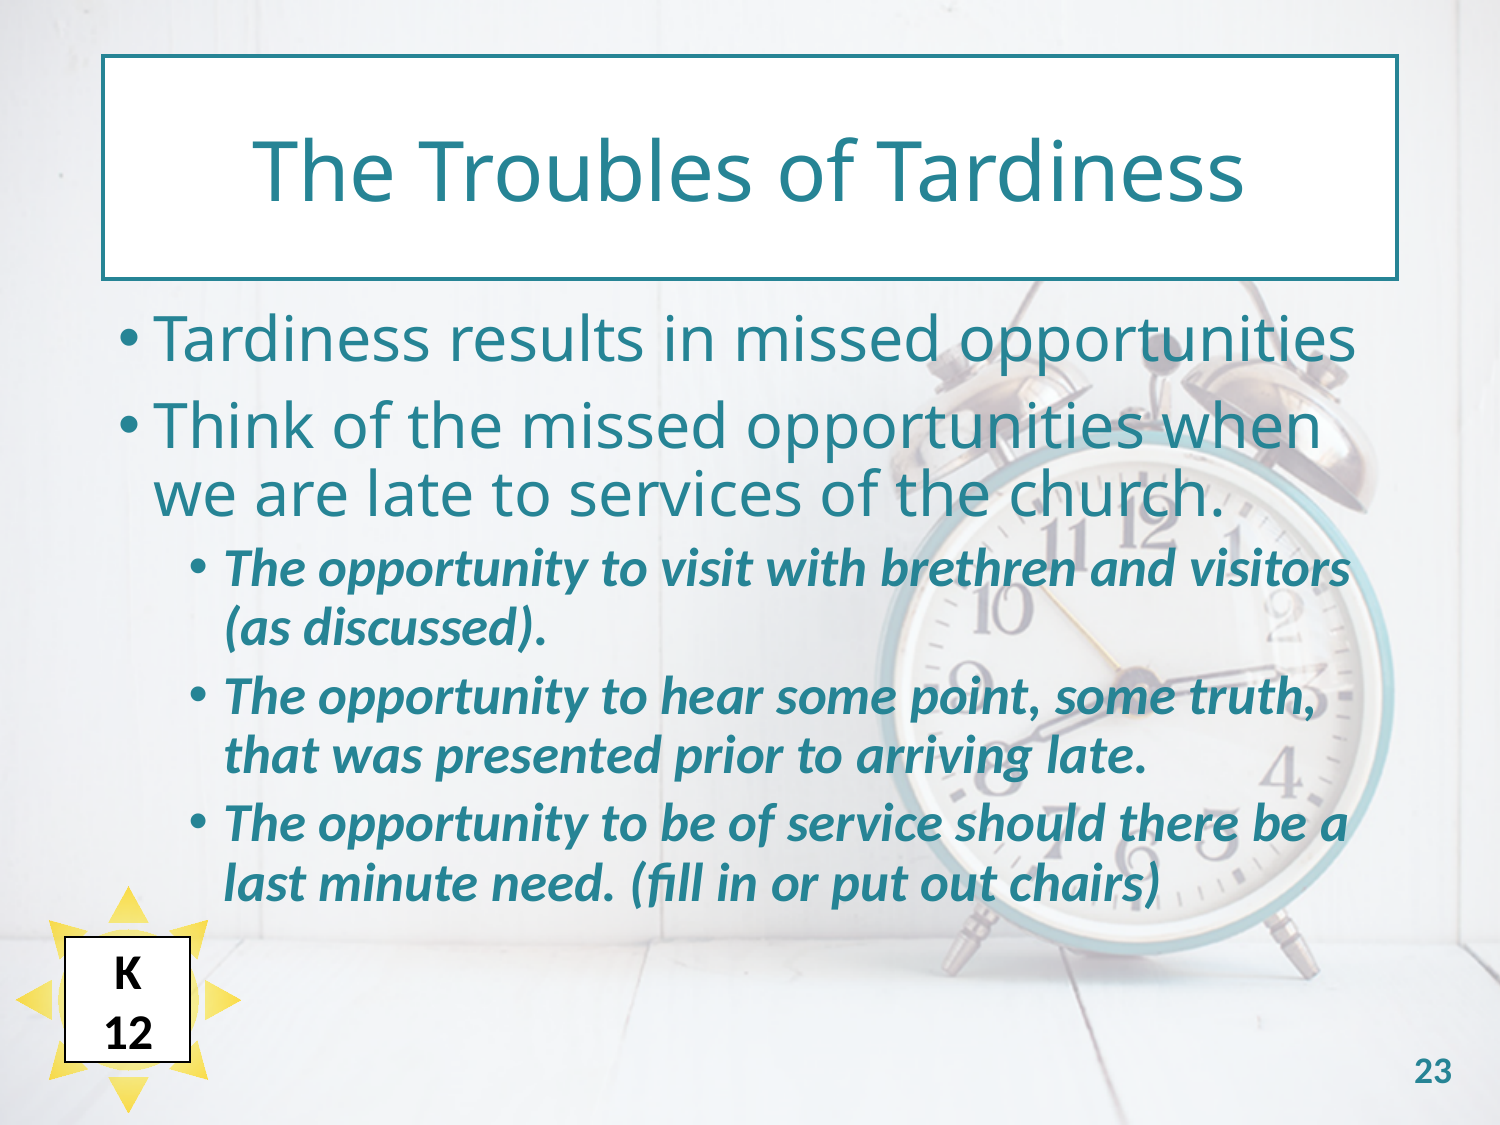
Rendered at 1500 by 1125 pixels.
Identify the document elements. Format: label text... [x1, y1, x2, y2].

picture [0, 0, 1500, 1125]
text_box [167, 1039, 208, 1079]
text_box K 12 [65, 937, 191, 1062]
text_box [15, 979, 52, 1020]
text_box [96, 929, 160, 937]
text_box [48, 919, 88, 960]
text_box [107, 887, 148, 923]
text_box [191, 969, 198, 1030]
text_box [48, 1039, 88, 1079]
text_box [107, 1076, 148, 1113]
text_box [96, 1062, 160, 1070]
text_box [167, 919, 208, 960]
text_box [57, 968, 65, 1031]
list Tardiness results in missed opportunities Think of the missed opportunities when we are late to services of the church. The opportunity to visit with brethren and visitors (as discussed). The opportunity to hear some point, some truth, that was presented prior to arriving late. The opportunity to be of service should there be a last minute need. (fill in or put out chairs) [103, 299, 1397, 1014]
text_box 23 [1266, 1038, 1467, 1099]
text_box [204, 979, 241, 1020]
text_box The Troubles of Tardiness [102, 55, 1398, 280]
